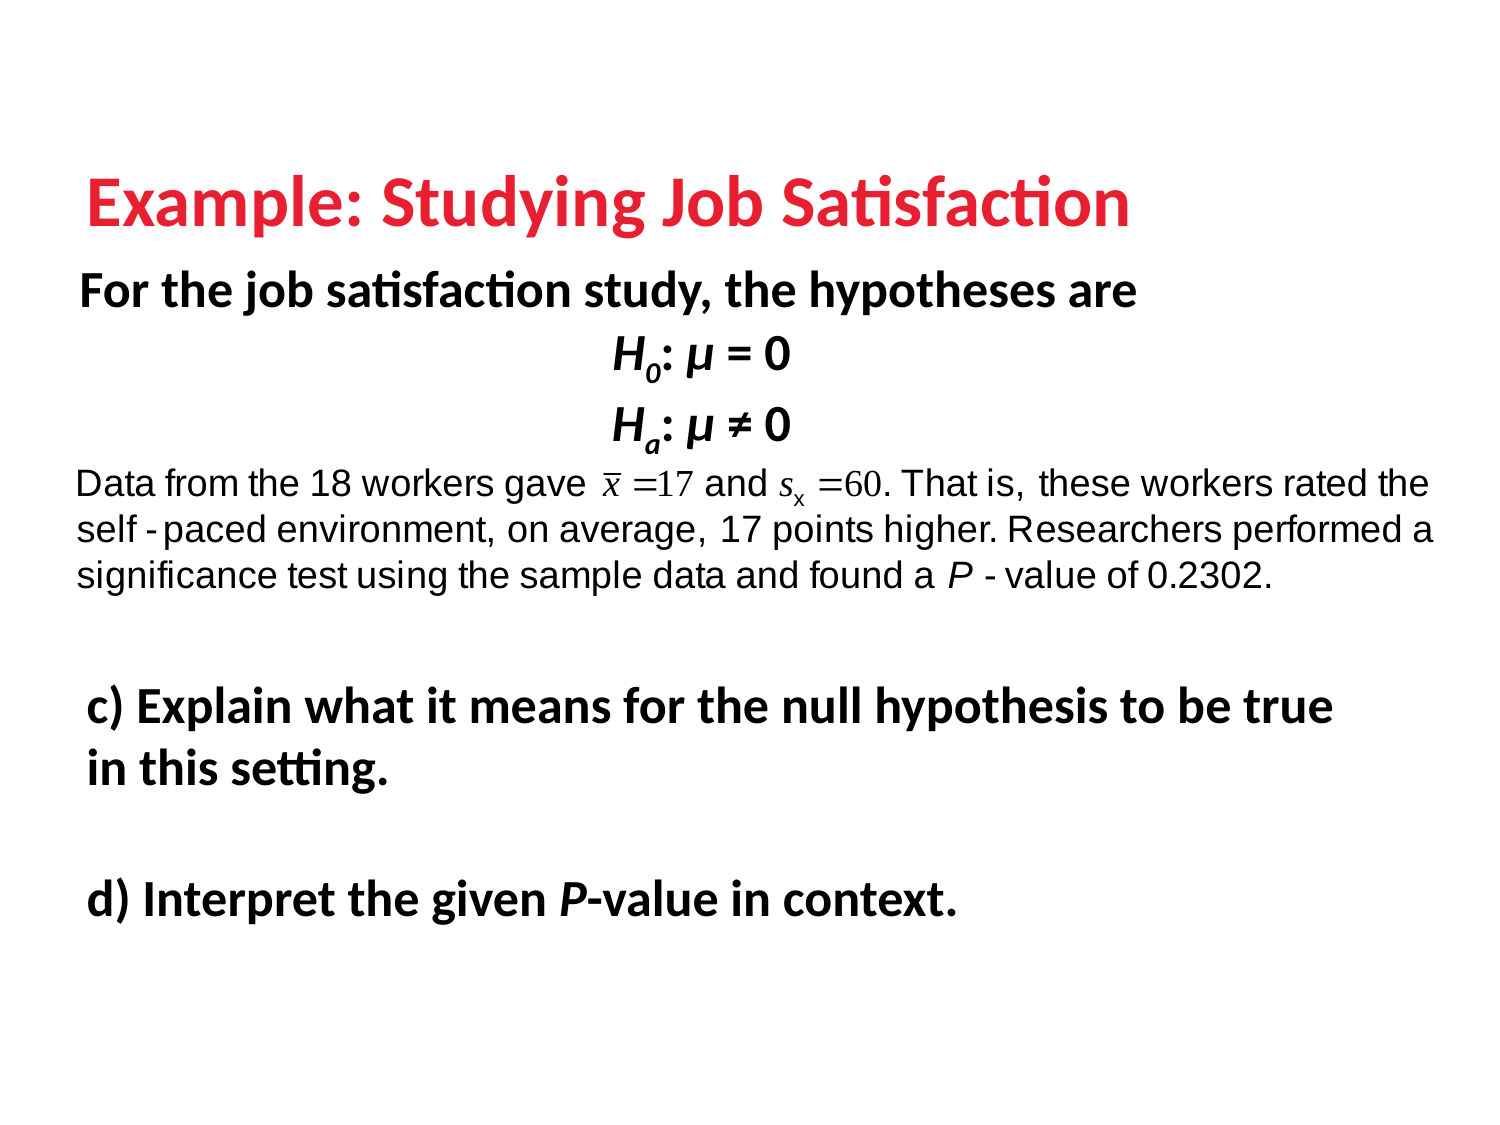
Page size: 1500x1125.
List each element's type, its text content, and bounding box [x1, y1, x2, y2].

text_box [64, 248, 1443, 601]
list Example: Studying Job Satisfaction [71, 59, 1369, 246]
text_box d) Interpret the given P-value in context. [71, 857, 1346, 935]
text_box c) Explain what it means for the null hypothesis to be true in this setting. [71, 663, 1390, 804]
